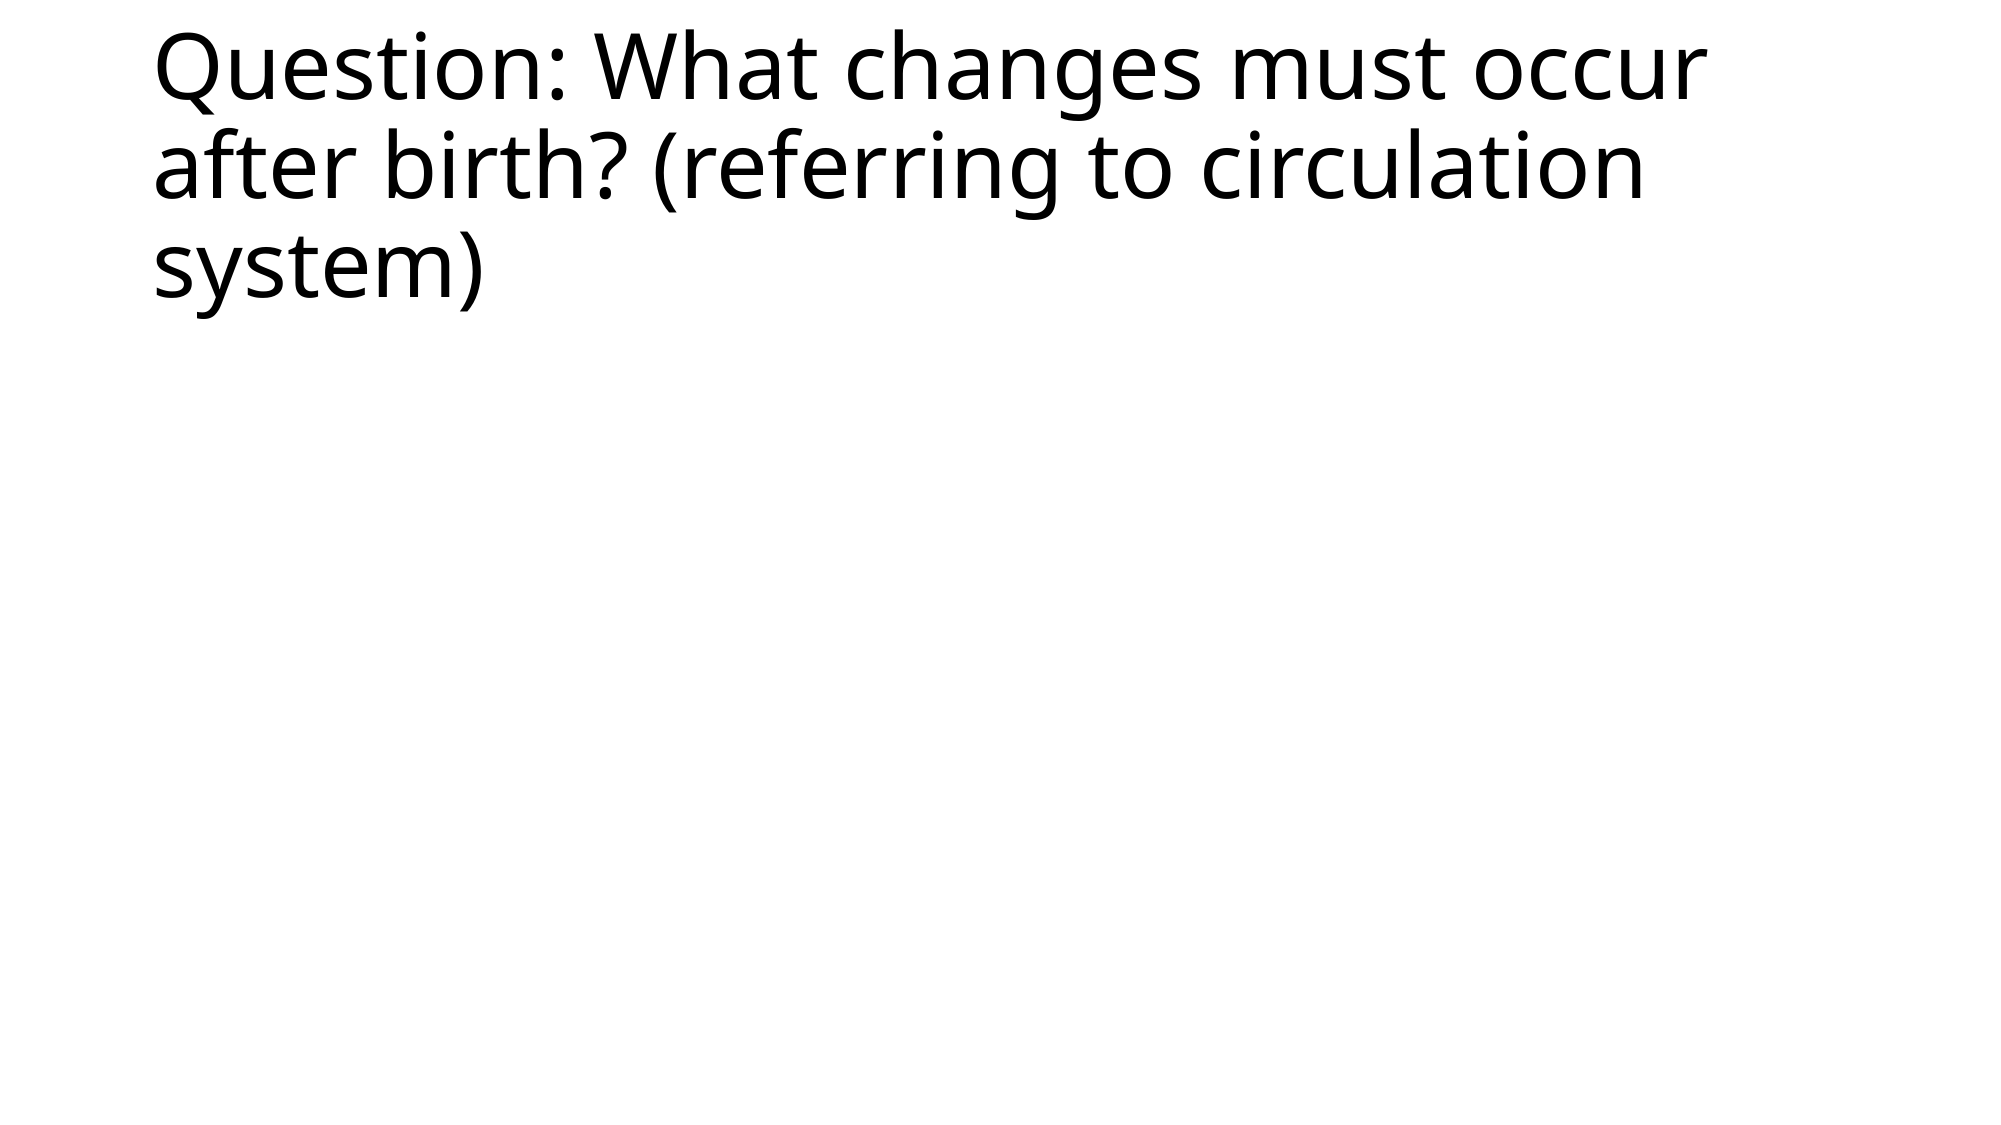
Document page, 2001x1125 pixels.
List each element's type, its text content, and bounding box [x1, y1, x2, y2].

title Question: What changes must occur after birth? (referring to circulation system) [137, 59, 1863, 278]
